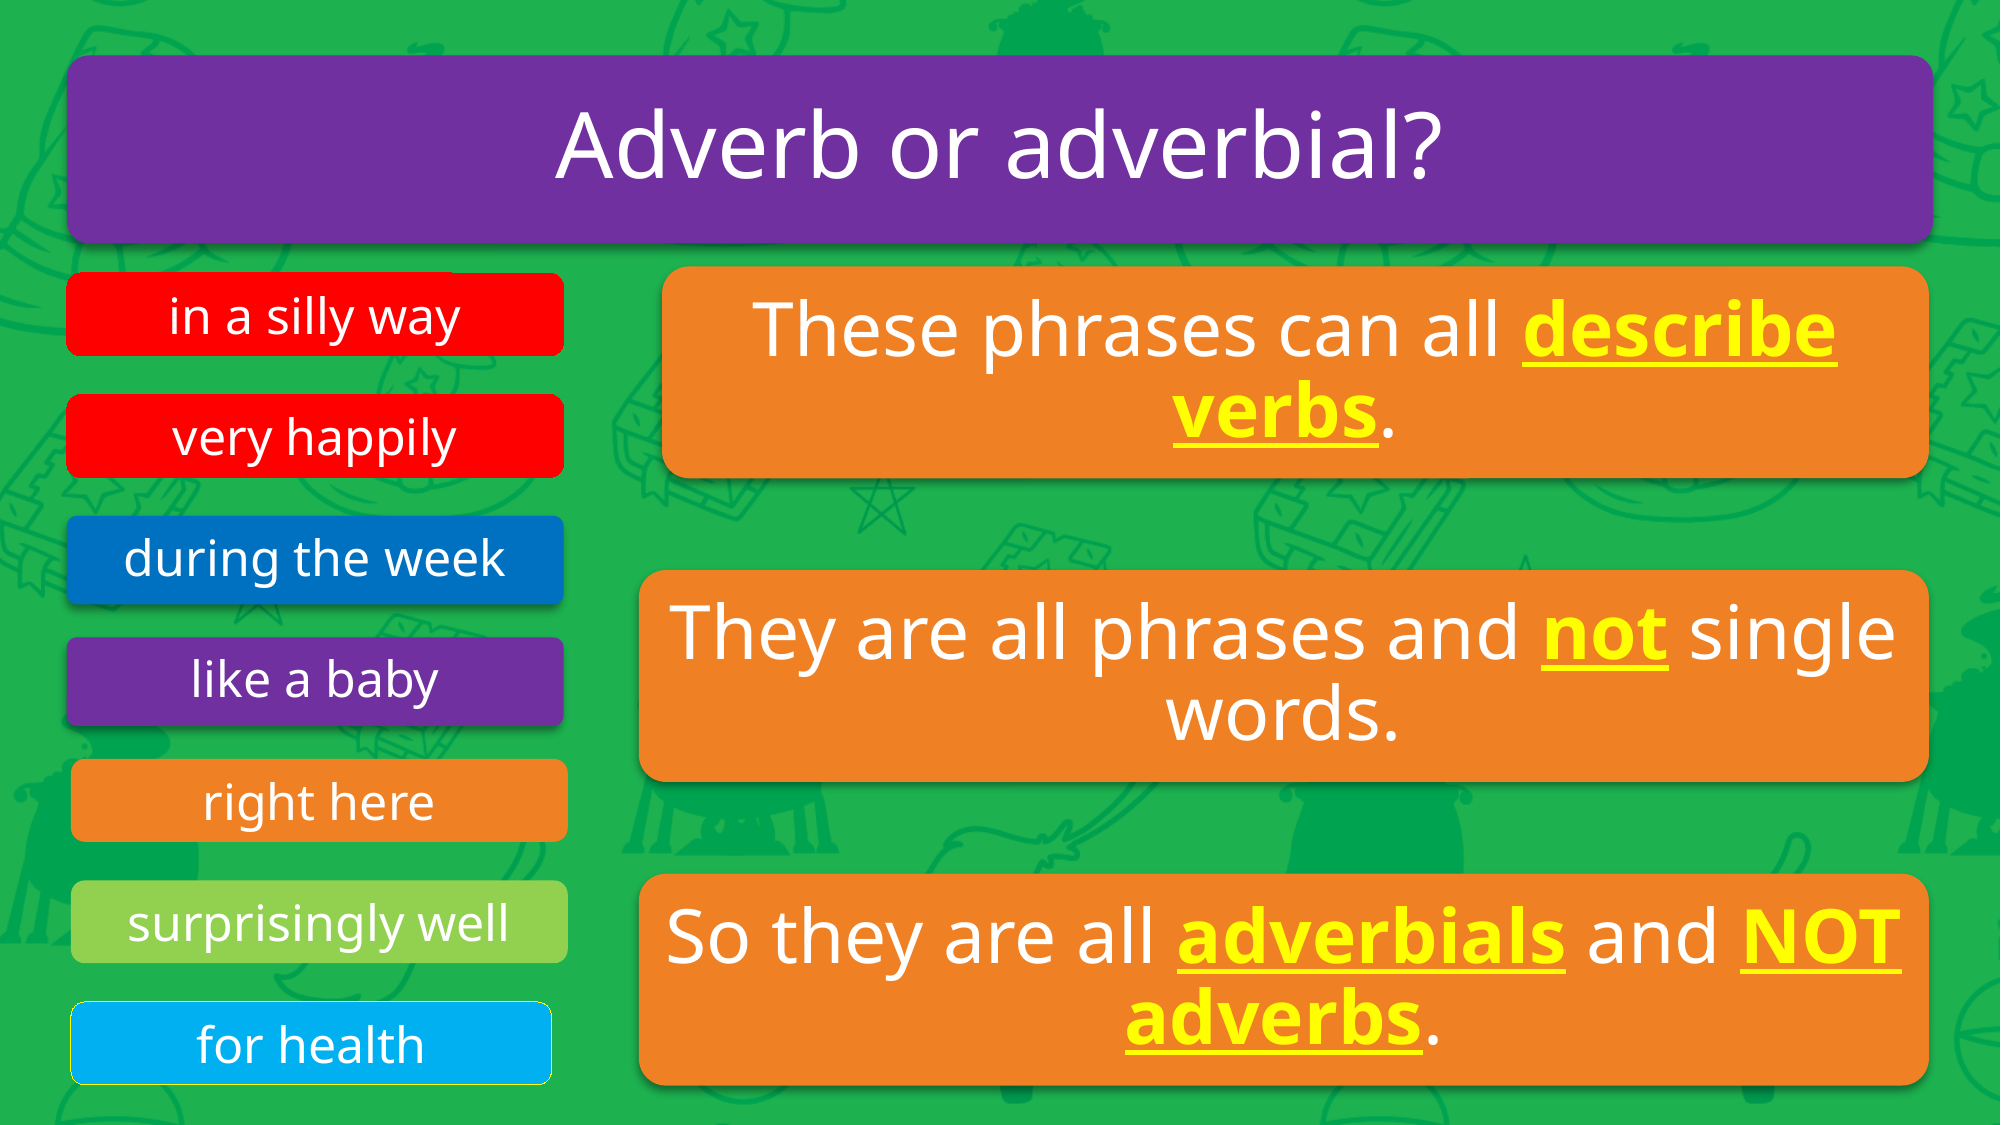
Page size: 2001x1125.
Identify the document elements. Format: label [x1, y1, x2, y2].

list [0, 0, 2000, 1125]
